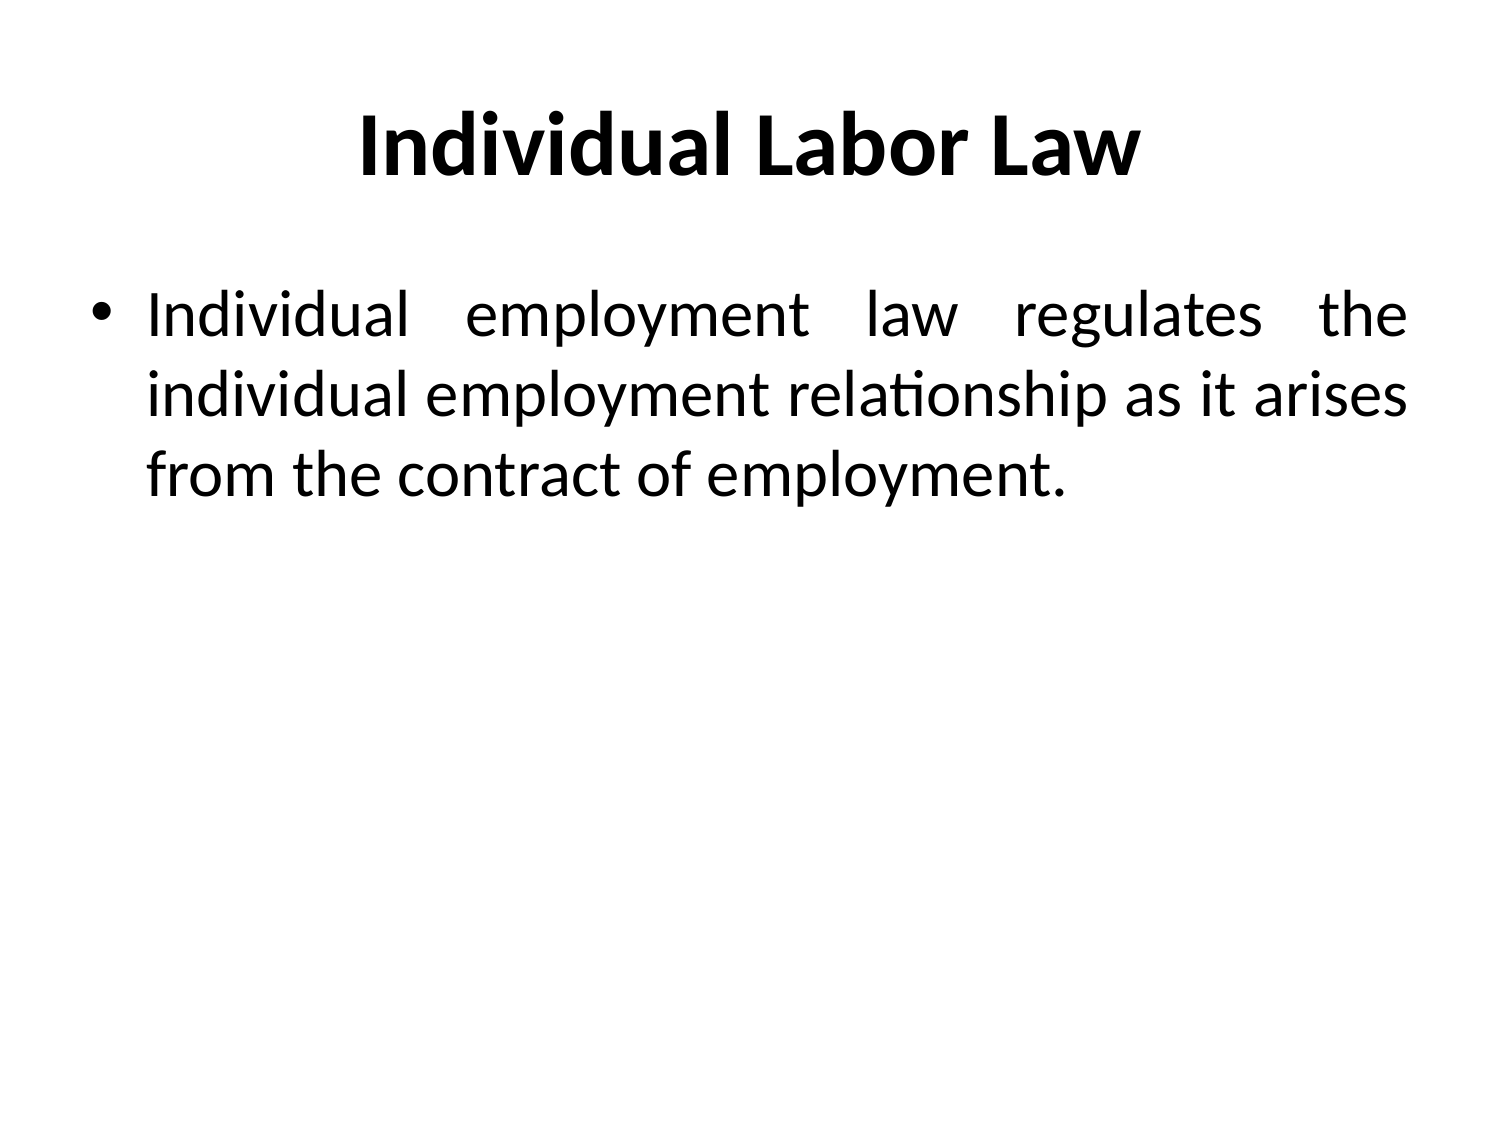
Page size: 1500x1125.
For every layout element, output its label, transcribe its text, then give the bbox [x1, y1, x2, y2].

list Individual employment law regulates the individual employment relationship as it arises from the contract of employment. [75, 262, 1425, 1005]
title Individual Labor Law [75, 45, 1425, 233]
